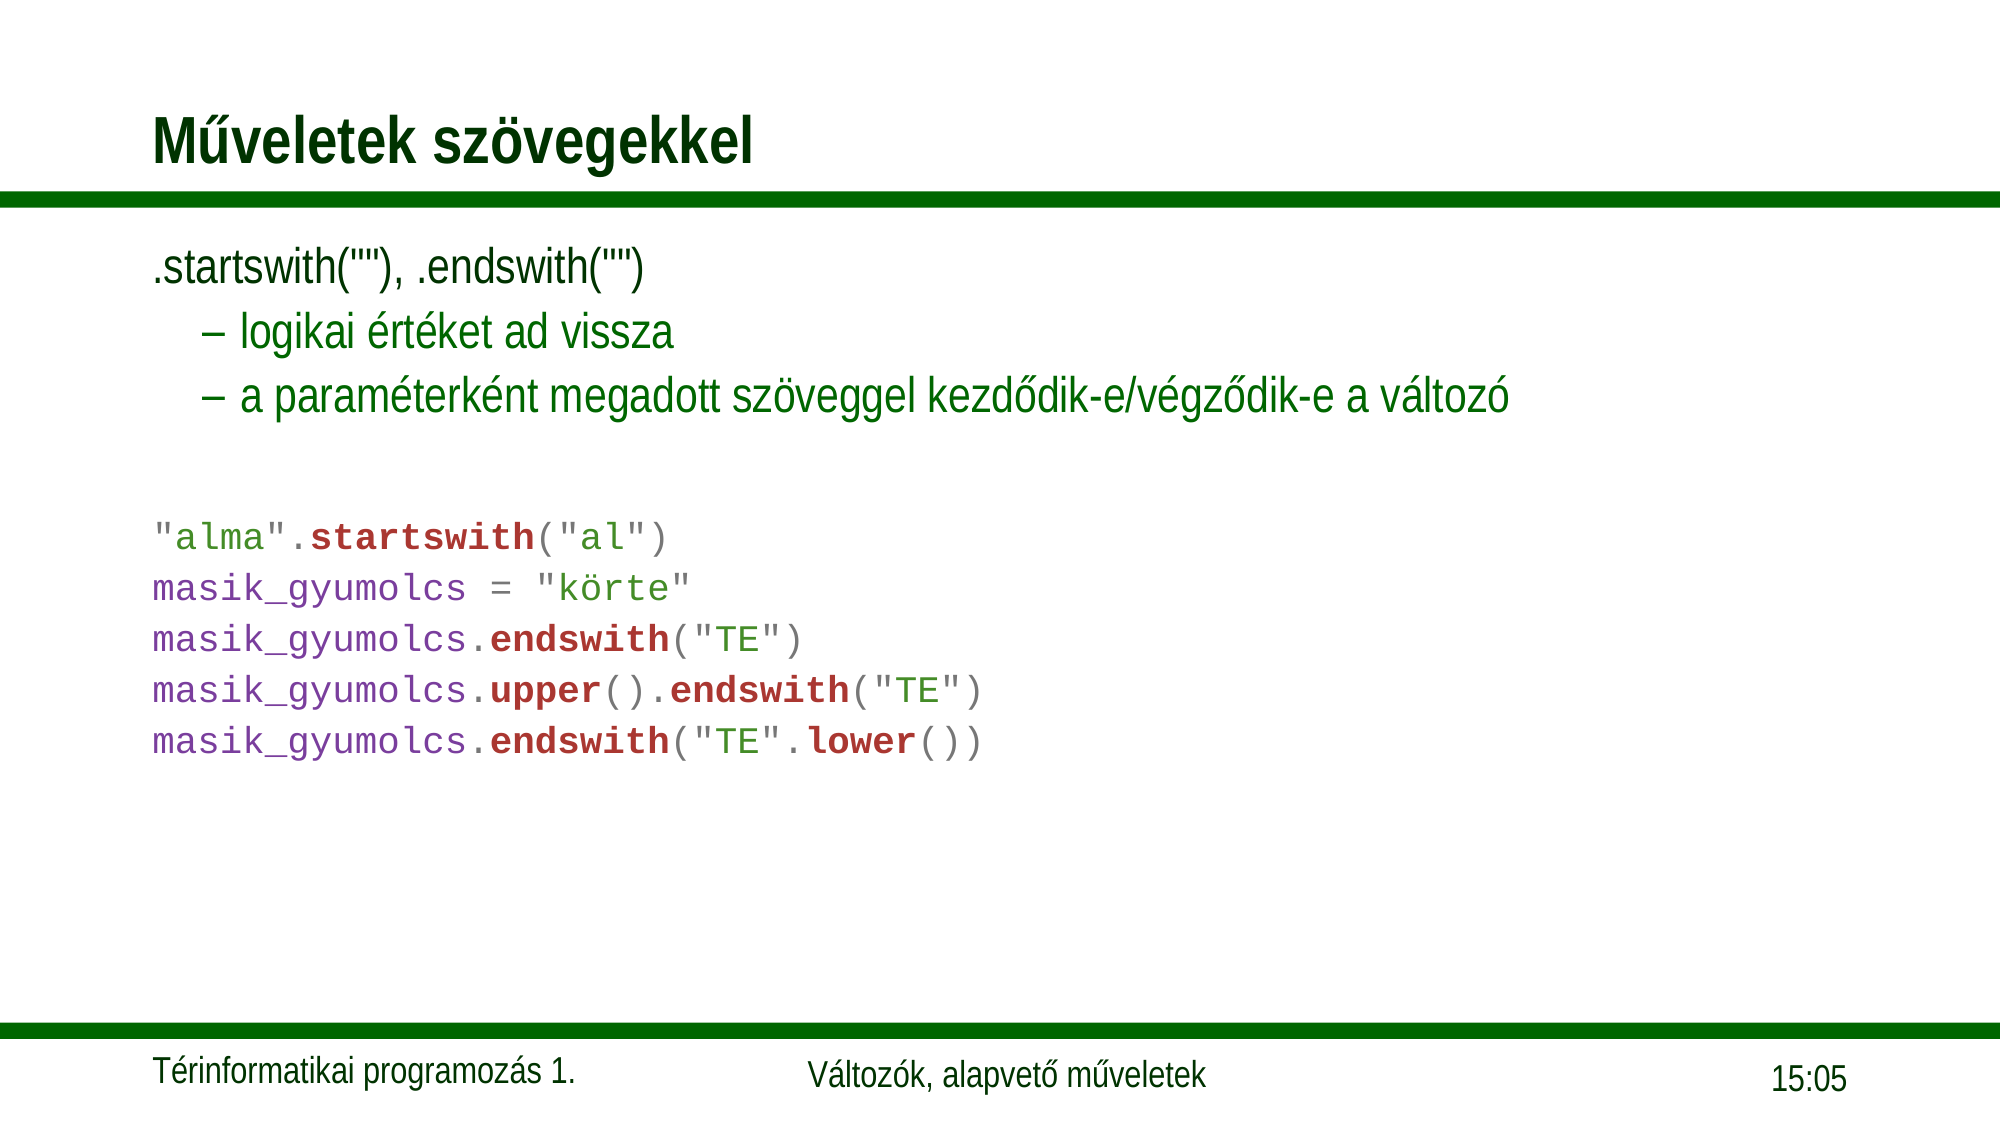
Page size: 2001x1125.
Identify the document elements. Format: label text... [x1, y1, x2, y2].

list .startswith(""), .endswith("") logikai értéket ad vissza a paraméterként megadott szöveggel kezdődik-e/végződik-e a változó "alma".startswith("al") masik_gyumolcs = "körte" masik_gyumolcs.endswith("TE") masik_gyumolcs.upper().endswith("TE") masik_gyumolcs.endswith("TE".lower()) [137, 233, 1863, 1014]
title Műveletek szövegekkel [137, 28, 1863, 186]
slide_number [1390, 1046, 1863, 1106]
